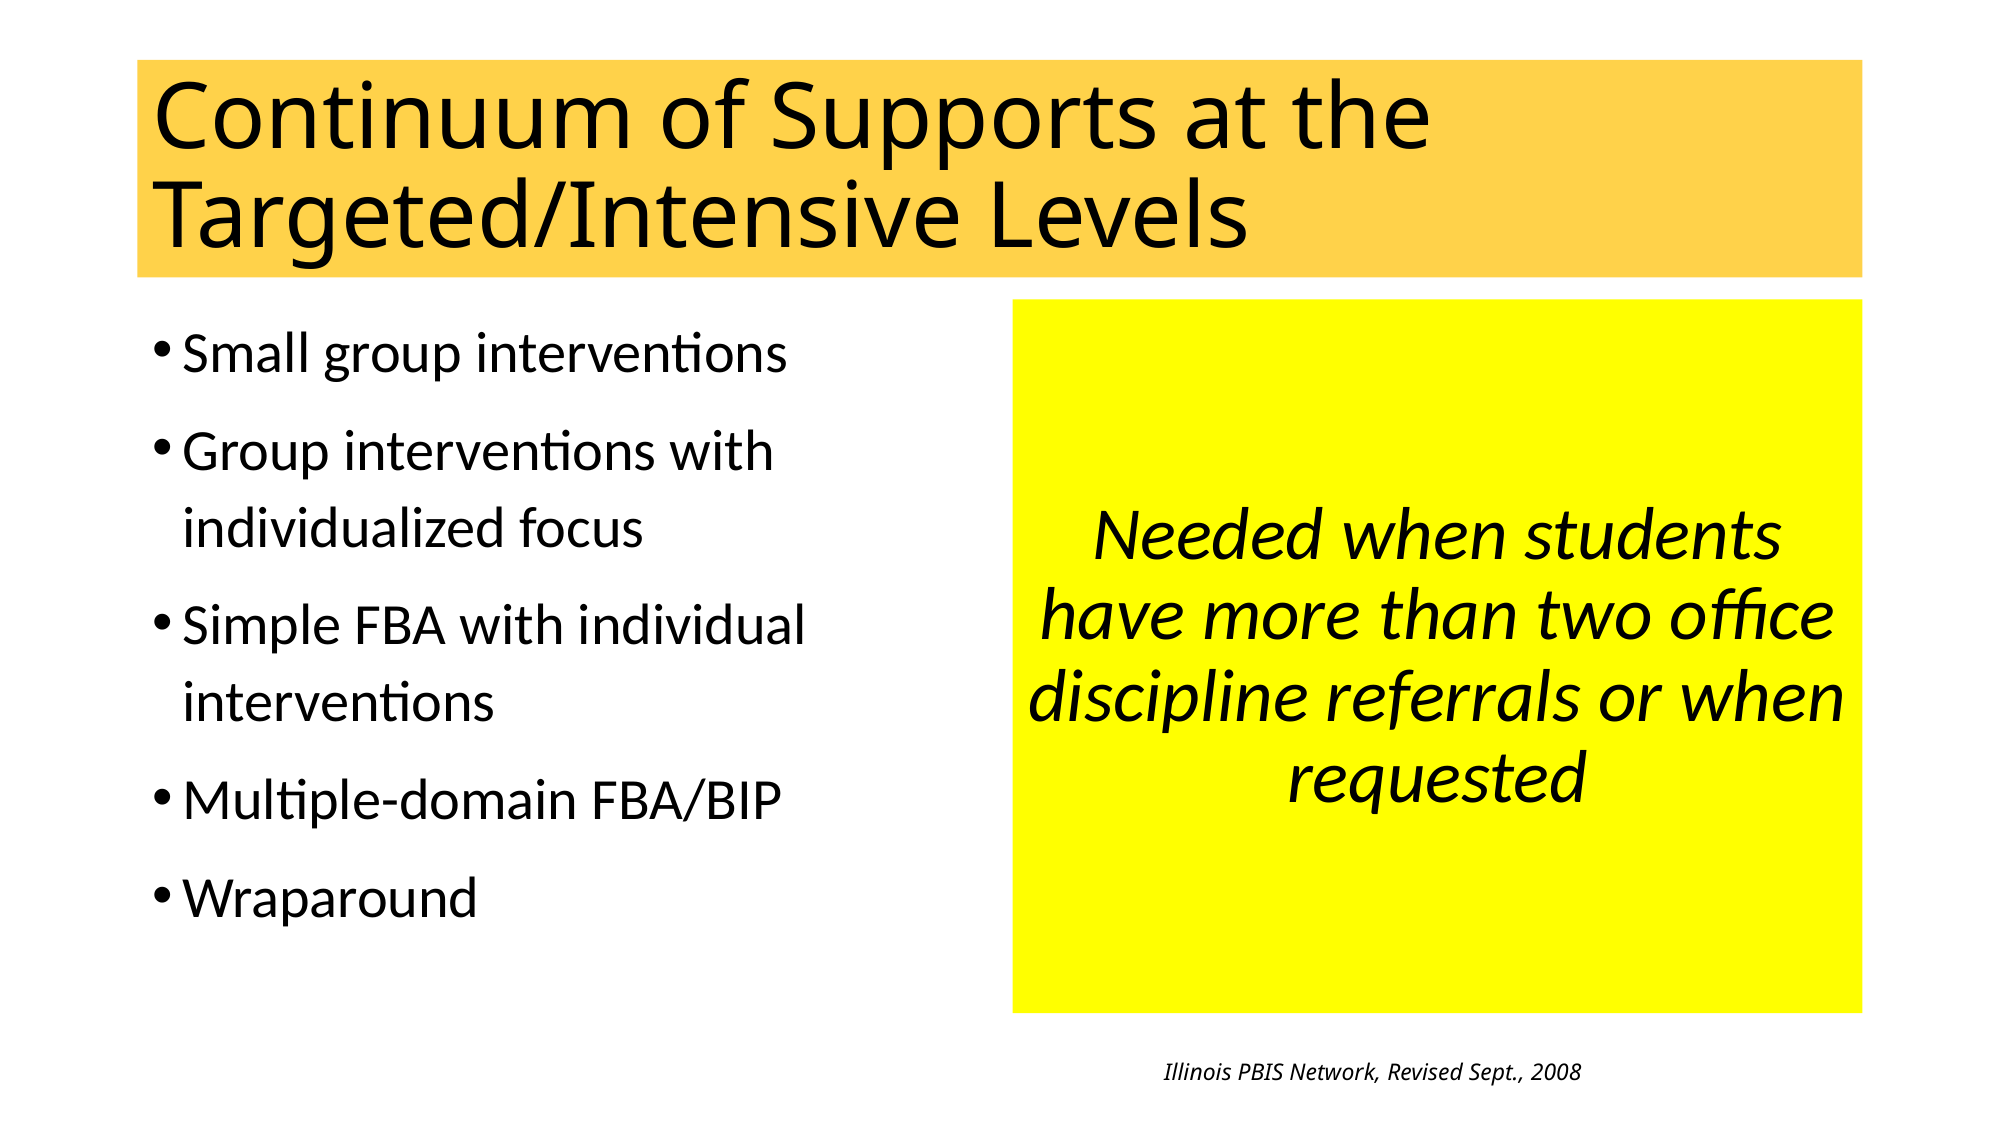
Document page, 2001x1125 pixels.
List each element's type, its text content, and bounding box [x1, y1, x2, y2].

text_box Illinois PBIS Network, Revised Sept., 2008 [1149, 1050, 1598, 1093]
list Needed when students have more than two office discipline referrals or when requested [1012, 299, 1863, 1014]
title Continuum of Supports at the Targeted/Intensive Levels [137, 59, 1863, 278]
list Small group interventions Group interventions with individualized focus Simple FBA with individual interventions Multiple-domain FBA/BIP Wraparound [137, 299, 988, 1014]
